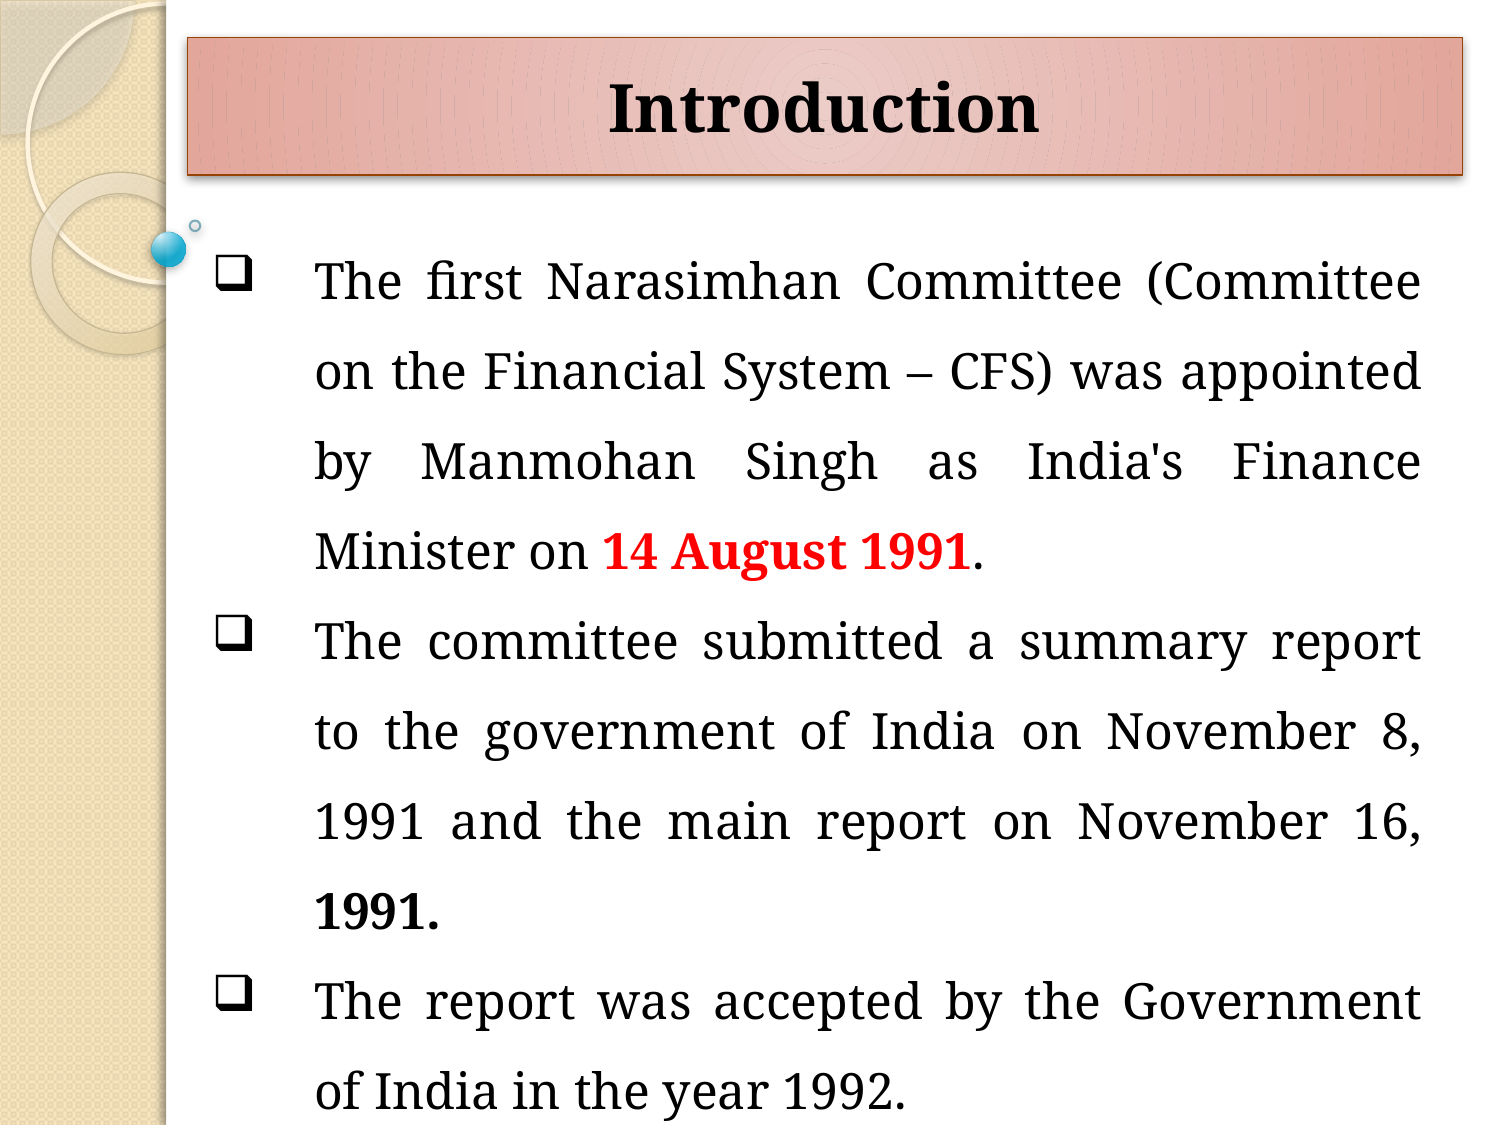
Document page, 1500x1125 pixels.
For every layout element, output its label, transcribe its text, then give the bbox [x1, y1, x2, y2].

text_box The first Narasimhan Committee (Committee on the Financial System – CFS) was appointed by Manmohan Singh as India's Finance Minister on 14 August 1991. The committee submitted a summary report to the government of India on November 8, 1991 and the main report on November 16, 1991. The report was accepted by the Government of India in the year 1992. [187, 212, 1438, 1125]
title Introduction [187, 37, 1463, 176]
